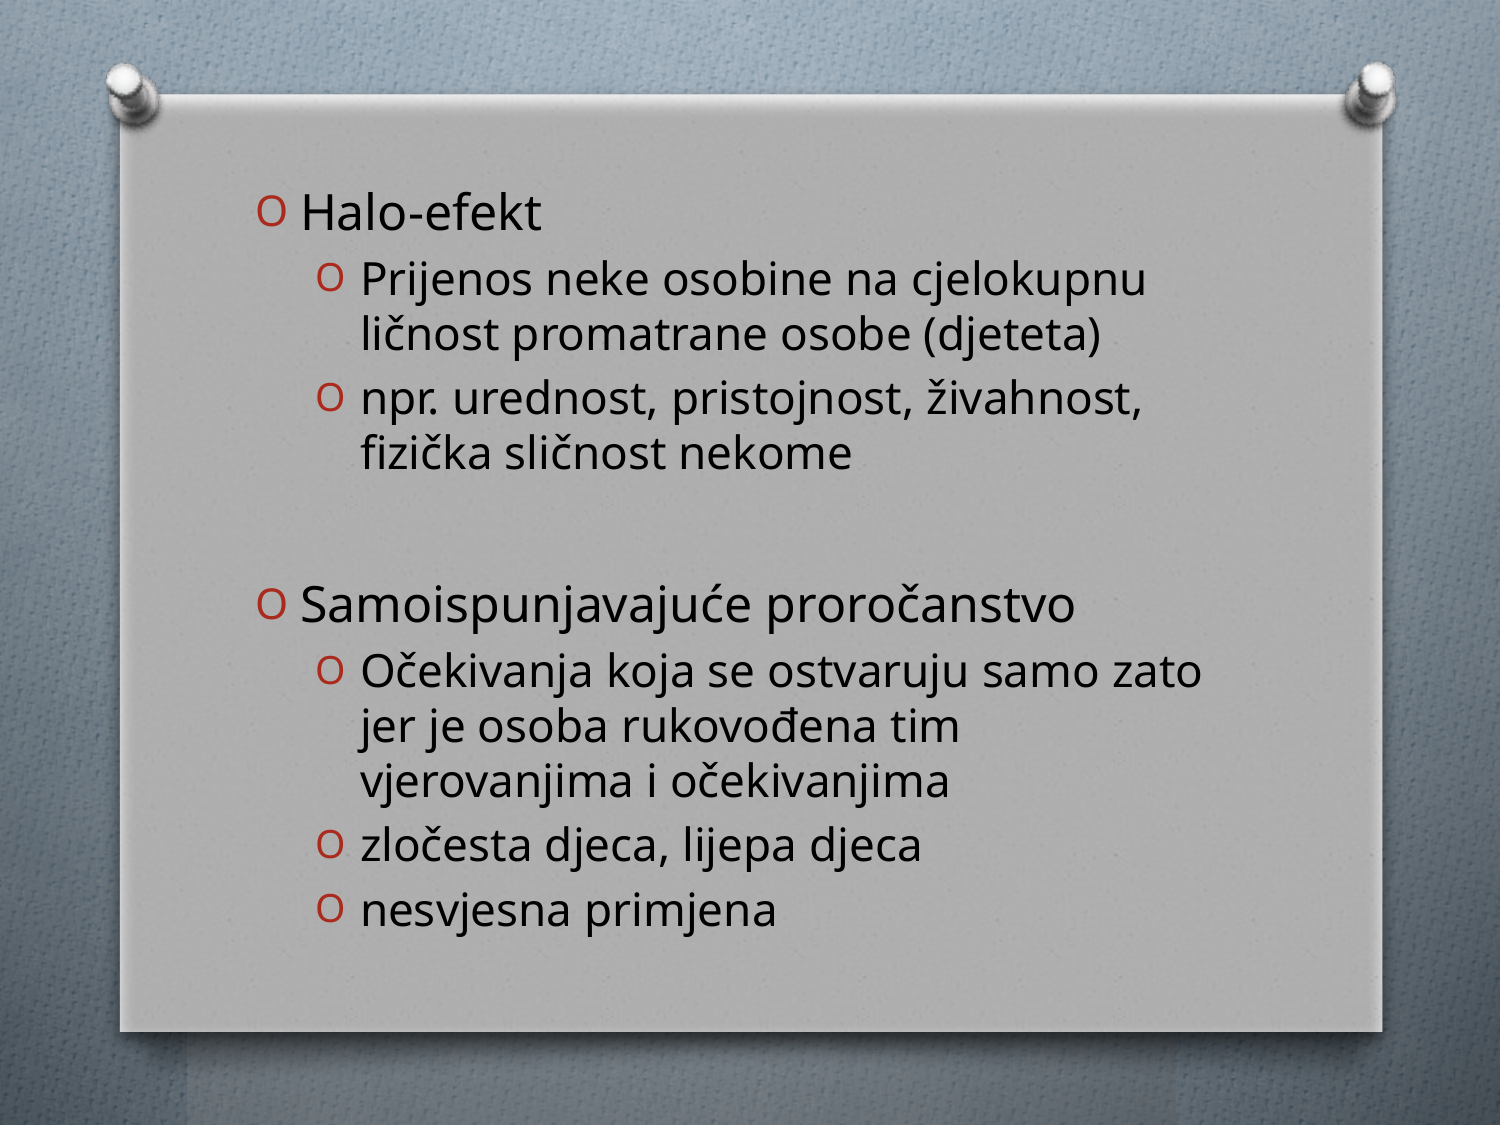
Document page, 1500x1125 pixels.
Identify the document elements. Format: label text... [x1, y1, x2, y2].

picture [76, 30, 198, 153]
picture [1317, 36, 1439, 156]
list Halo-efekt Prijenos neke osobine na cjelokupnu ličnost promatrane osobe (djeteta) npr. urednost, pristojnost, živahnost, fizička sličnost nekome Samoispunjavajuće proročanstvo Očekivanja koja se ostvaruju samo zato jer je osoba rukovođena tim vjerovanjima i očekivanjima zločesta djeca, lijepa djeca nesvjesna primjena [240, 172, 1257, 939]
